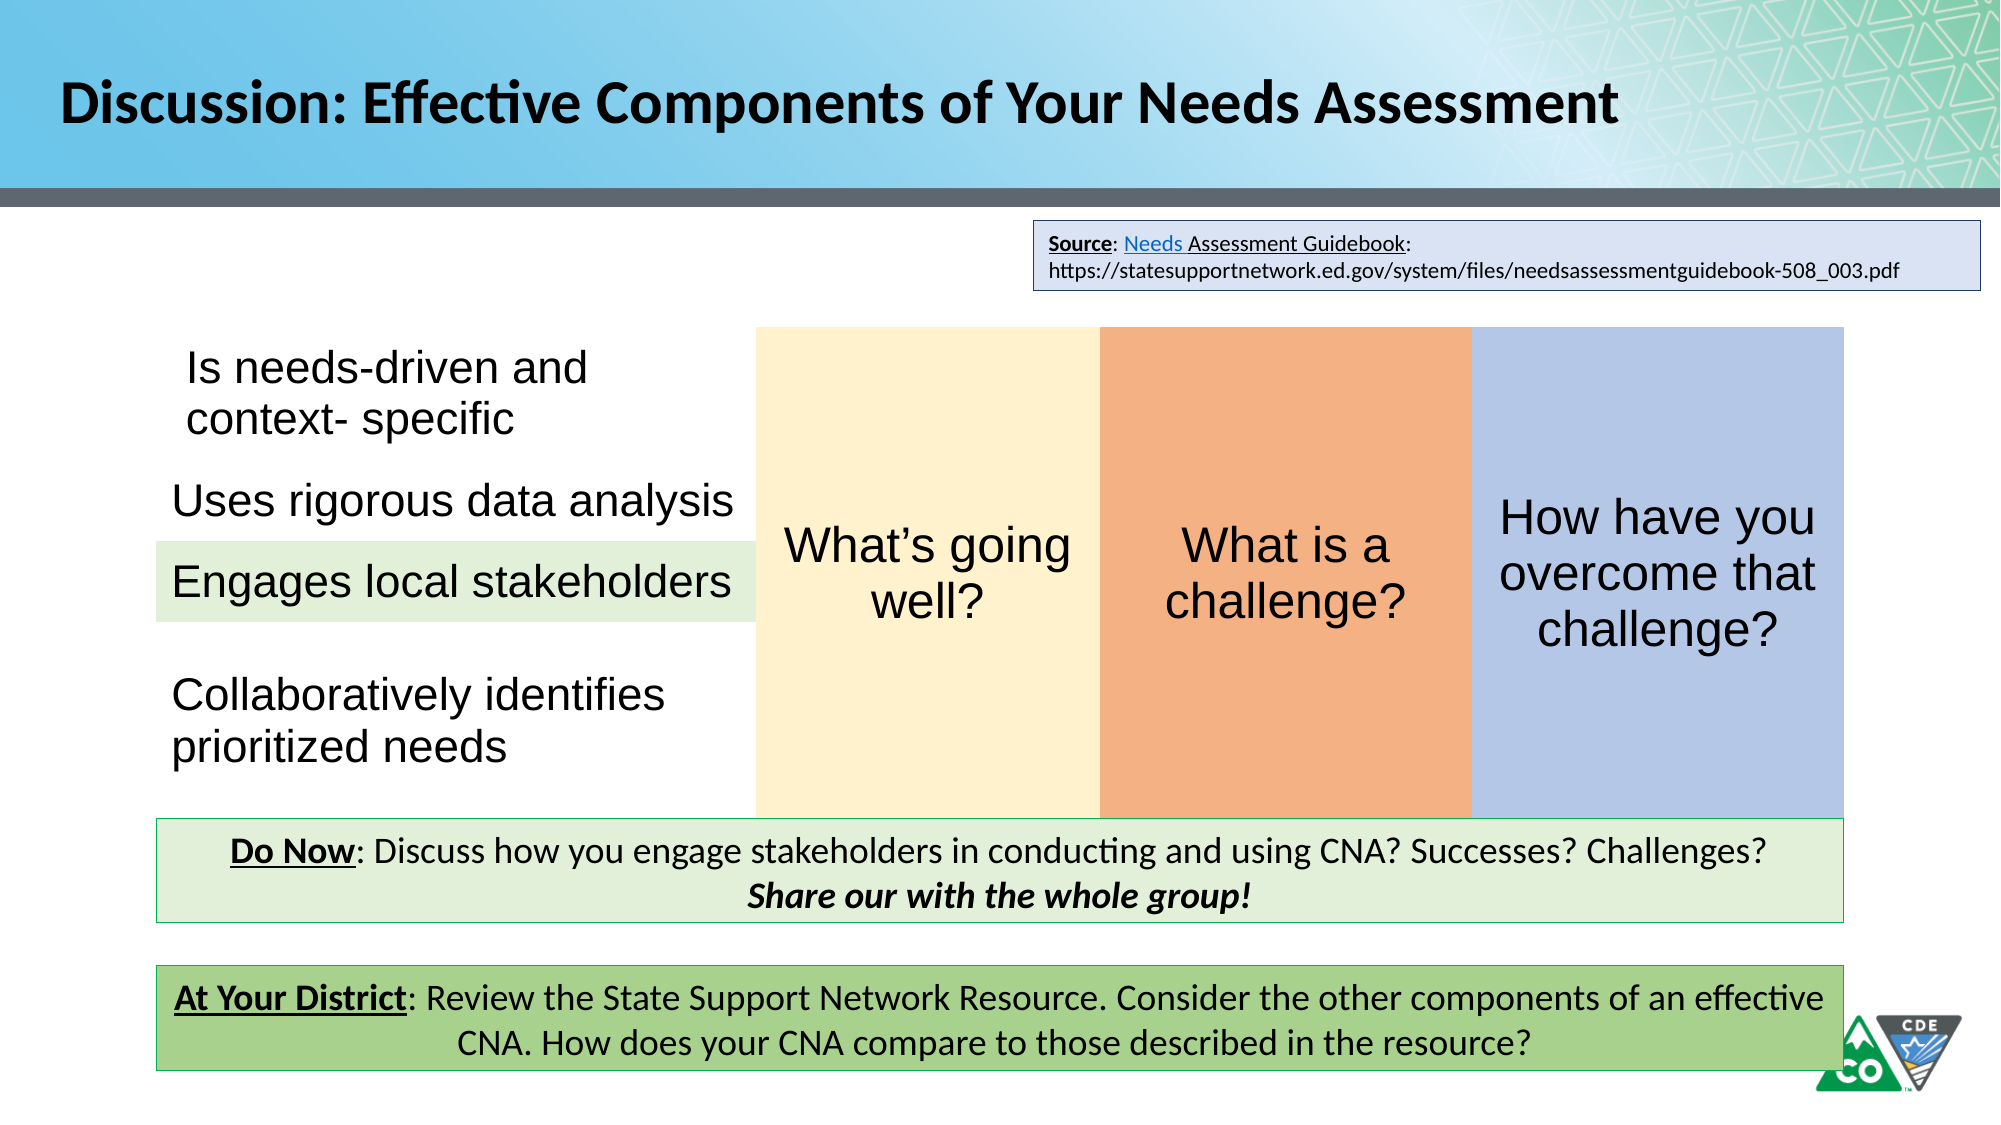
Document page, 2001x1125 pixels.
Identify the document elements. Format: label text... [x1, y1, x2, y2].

table_header Is needs-driven and context- specific [156, 327, 756, 460]
table_header What is a challenge? [1100, 327, 1472, 818]
text_box Do Now: Discuss how you engage stakeholders in conducting and using CNA? Successes? Challenges? Share our with the whole group! [156, 818, 1844, 923]
table_header What’s going well? [756, 327, 1100, 818]
table_cell Collaboratively identifies prioritized needs [156, 622, 756, 818]
title Discussion: Effective Components of Your Needs Assessment [45, 45, 1823, 162]
table_cell Uses rigorous data analysis [156, 460, 756, 541]
text_box Source: Needs Assessment Guidebook: https://statesupportnetwork.ed.gov/system/files/needsassessmentguidebook-508_003.pdf [1033, 220, 1981, 291]
table_cell Engages local stakeholders [156, 541, 756, 622]
picture [0, 0, 2000, 207]
table_header How have you overcome that challenge? [1472, 327, 1844, 818]
picture [1803, 1006, 1972, 1099]
text_box At Your District: Review the State Support Network Resource. Consider the other components of an effective CNA. How does your CNA compare to those described in the resource? [156, 965, 1844, 1071]
